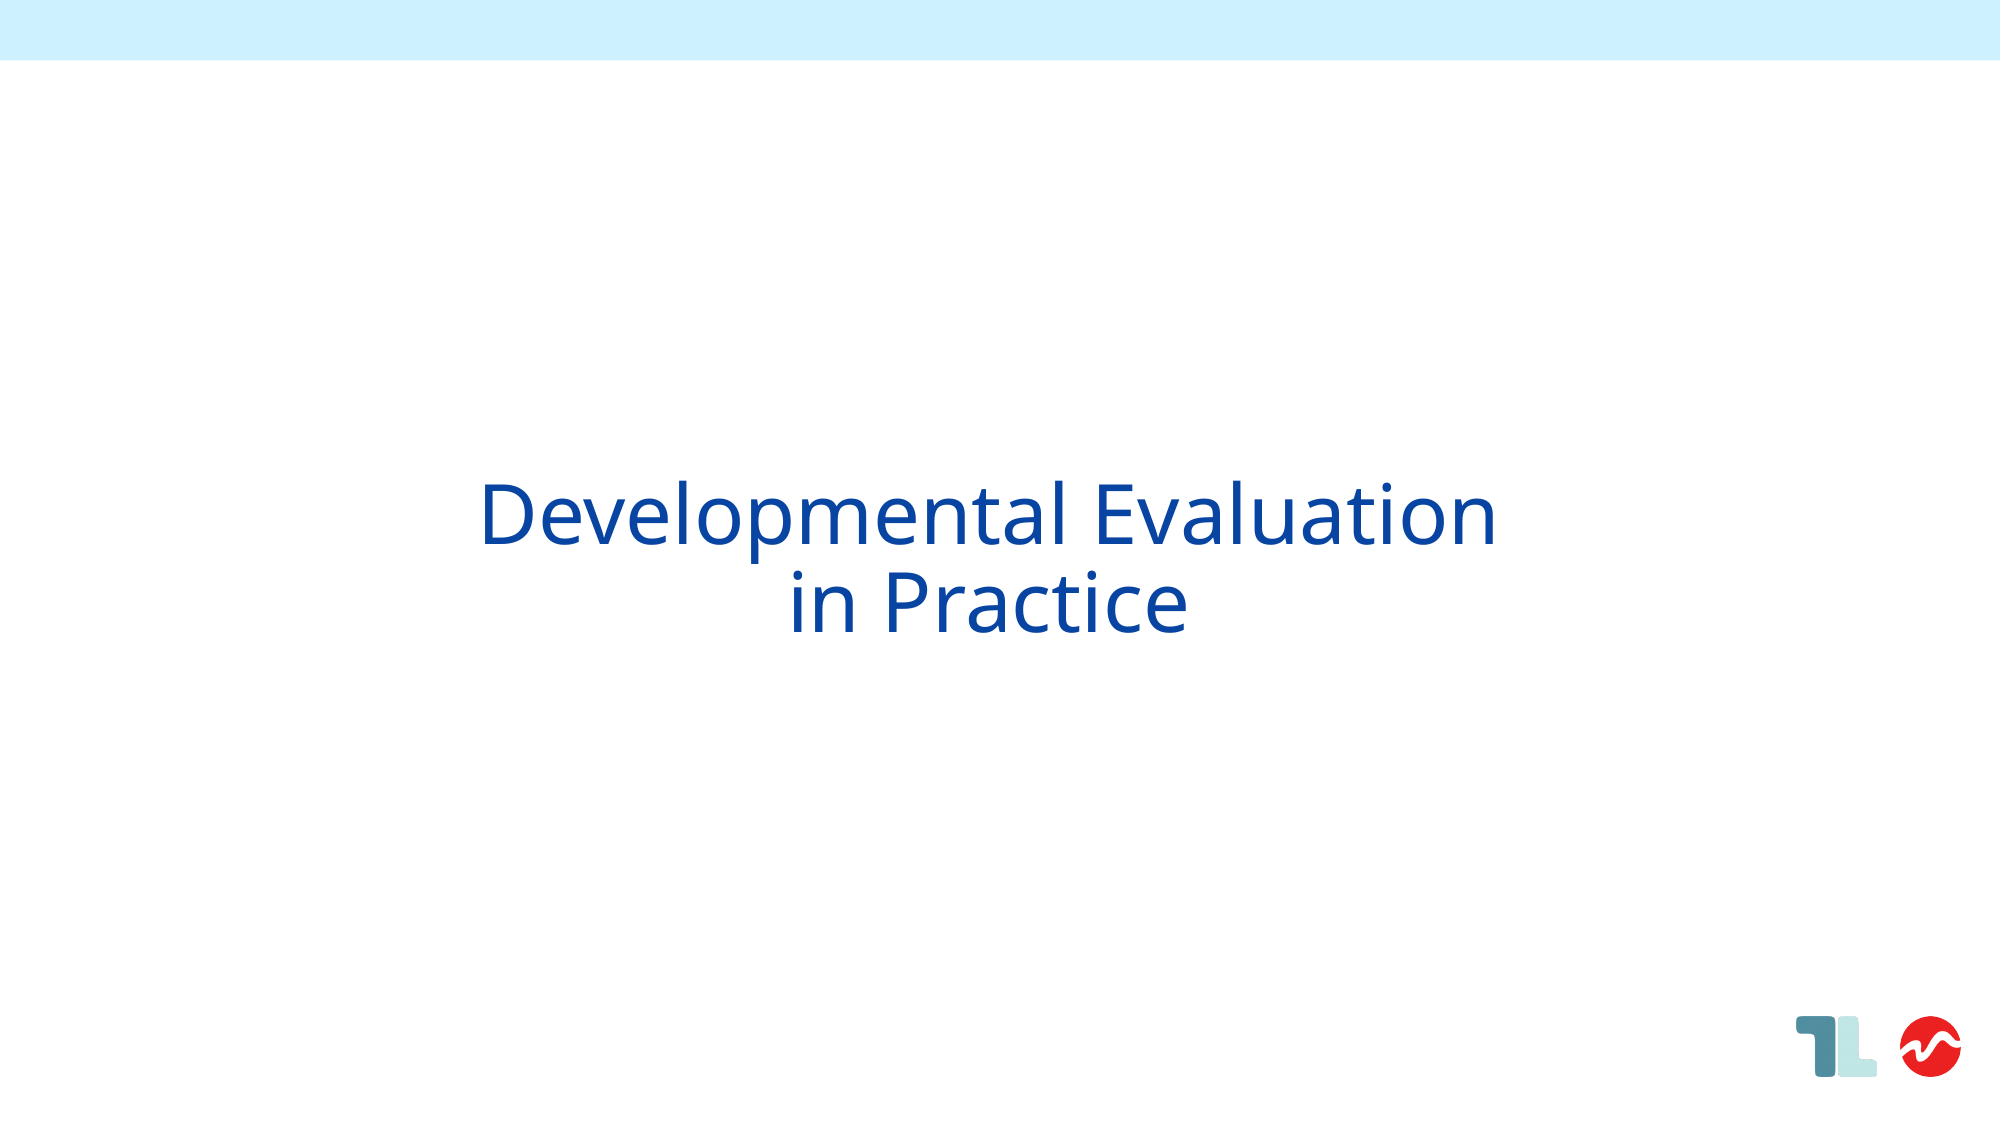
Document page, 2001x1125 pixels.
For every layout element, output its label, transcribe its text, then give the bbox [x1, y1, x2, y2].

text_box [0, 0, 2000, 62]
text_box Developmental Evaluation in Practice [170, 466, 1829, 657]
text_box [1796, 1016, 1961, 1077]
